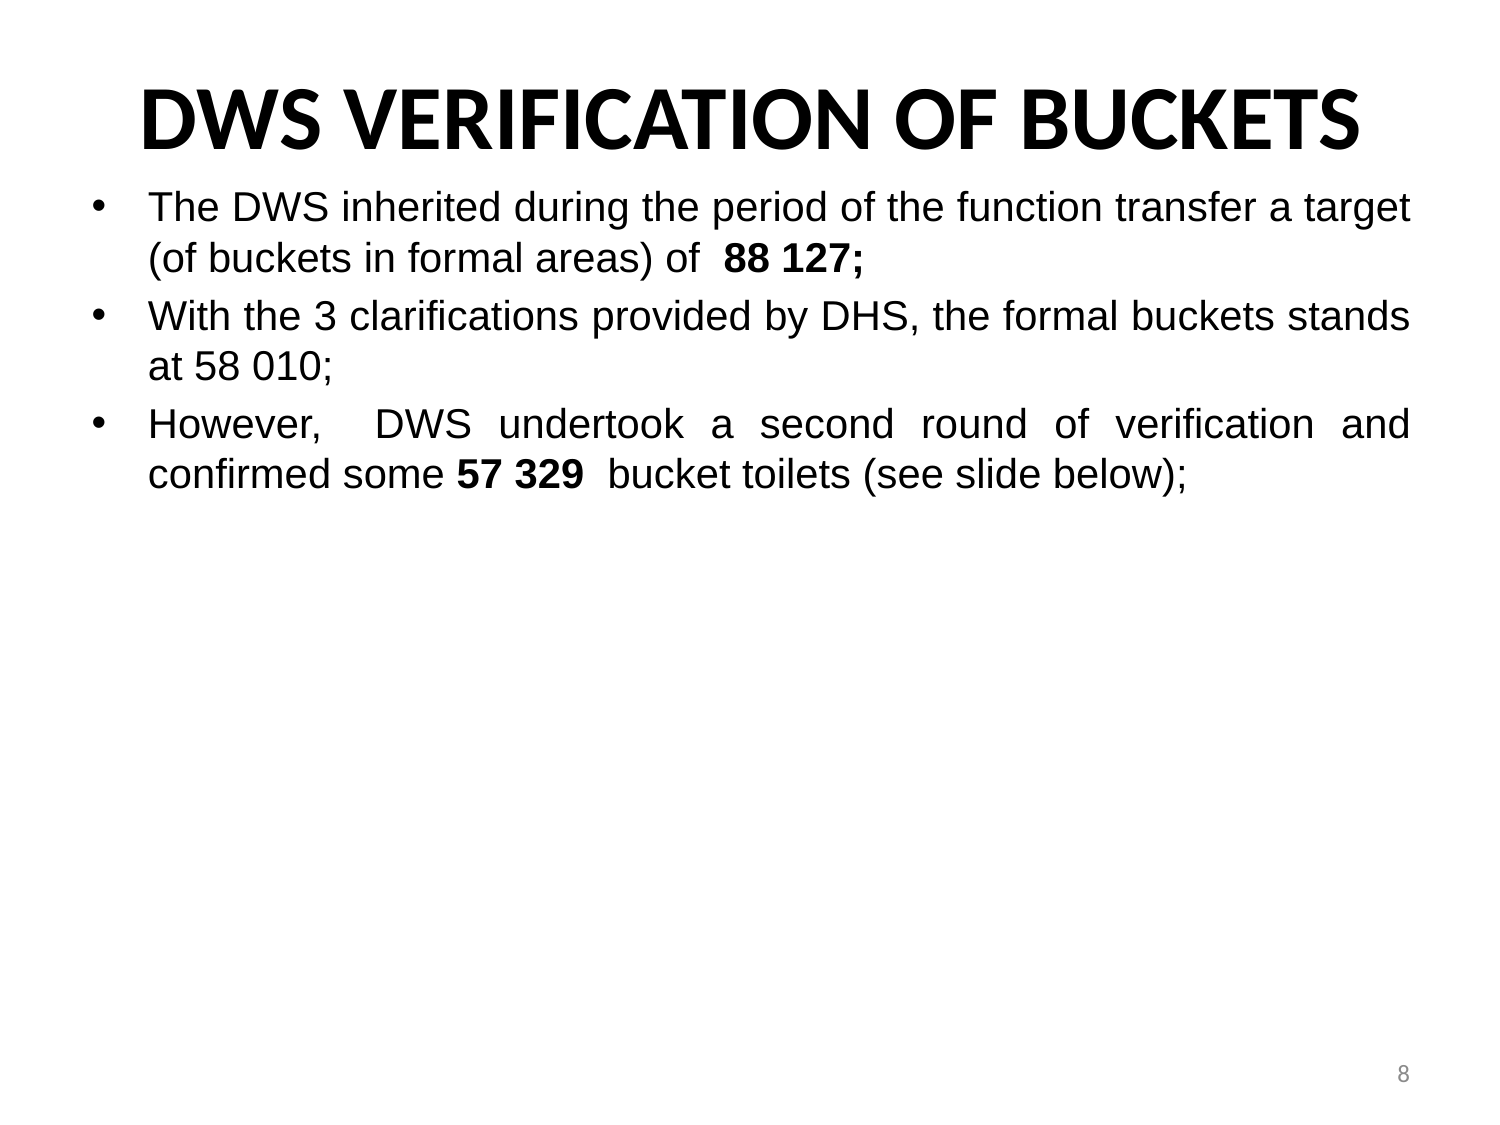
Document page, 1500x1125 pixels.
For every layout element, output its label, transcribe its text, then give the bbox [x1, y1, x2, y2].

list The DWS inherited during the period of the function transfer a target (of buckets in formal areas) of 88 127; With the 3 clarifications provided by DHS, the formal buckets stands at 58 010; However, DWS undertook a second round of verification and confirmed some 57 329 bucket toilets (see slide below); [76, 172, 1427, 981]
slide_number 8 [1074, 1042, 1425, 1103]
title DWS VERIFICATION OF BUCKETS [76, 19, 1427, 172]
